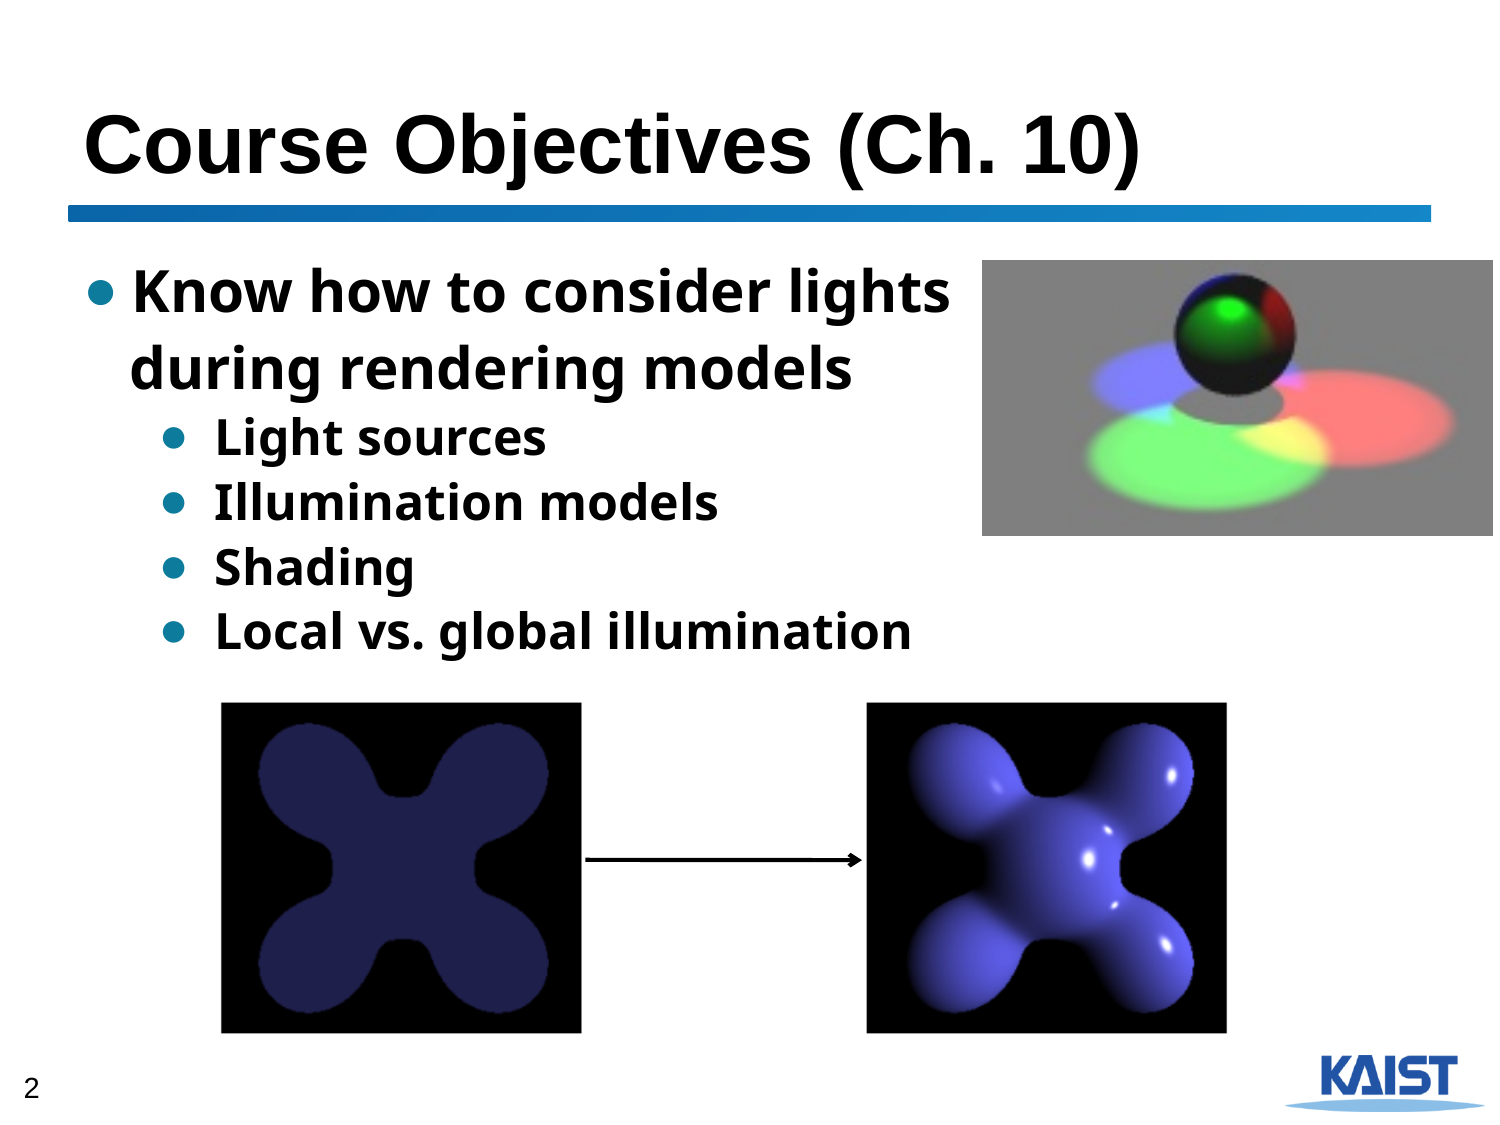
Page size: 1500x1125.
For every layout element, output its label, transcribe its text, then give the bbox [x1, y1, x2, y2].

list Know how to consider lights during rendering models Light sources Illumination models Shading Local vs. global illumination [68, 260, 1434, 1092]
picture [209, 691, 586, 1051]
picture [981, 260, 1494, 536]
title Course Objectives (Ch. 10) [68, 48, 1428, 198]
picture [1284, 1055, 1485, 1112]
picture [861, 691, 1238, 1051]
